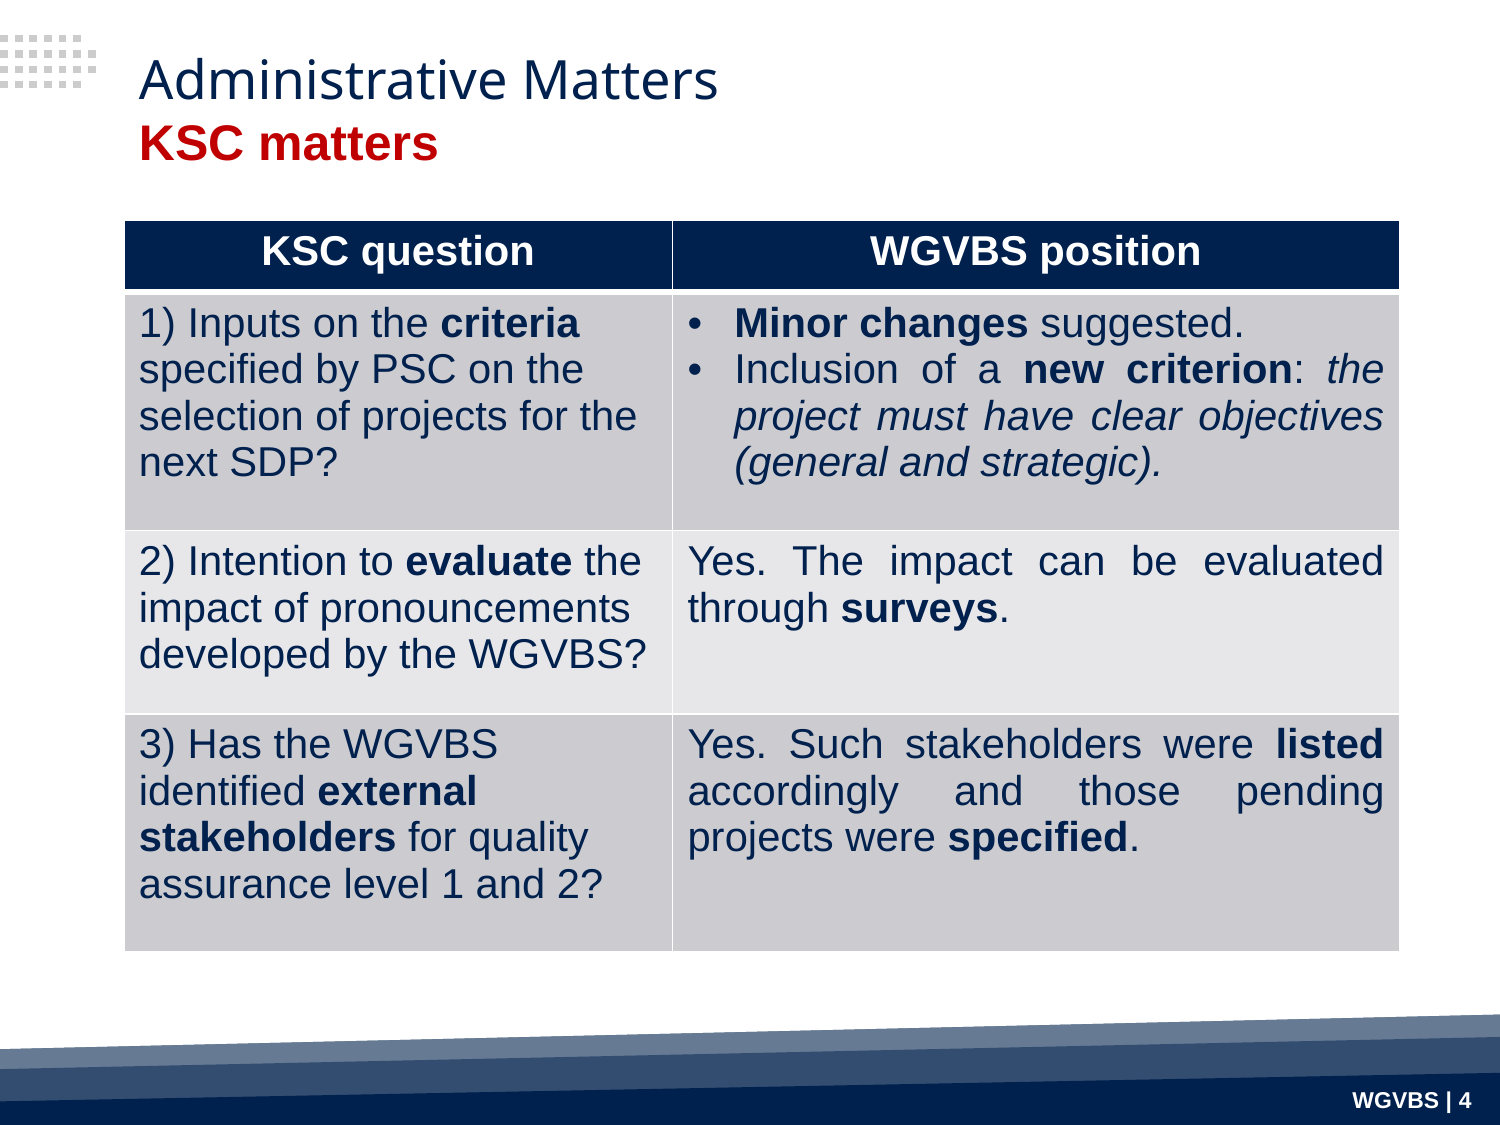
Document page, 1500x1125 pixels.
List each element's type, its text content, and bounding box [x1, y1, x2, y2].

slide_number WGVBS | 4 [1337, 1078, 1489, 1125]
table_cell Yes. Such stakeholders were listed accordingly and those pending projects were specified. [673, 715, 1399, 951]
table_header KSC question [125, 221, 672, 289]
table_cell Yes. The impact can be evaluated through surveys. [673, 531, 1399, 713]
table_cell 2) Intention to evaluate the impact of pronouncements developed by the WGVBS? [125, 531, 672, 713]
table_cell Minor changes suggested. Inclusion of a new criterion: the project must have clear objectives (general and strategic). [673, 295, 1399, 530]
title Administrative Matters KSC matters [123, 18, 1235, 197]
table_cell 3) Has the WGVBS identified external stakeholders for quality assurance level 1 and 2? [125, 715, 672, 951]
table_header WGVBS position [673, 221, 1399, 289]
table_cell 1) Inputs on the criteria specified by PSC on the selection of projects for the next SDP? [125, 295, 672, 530]
